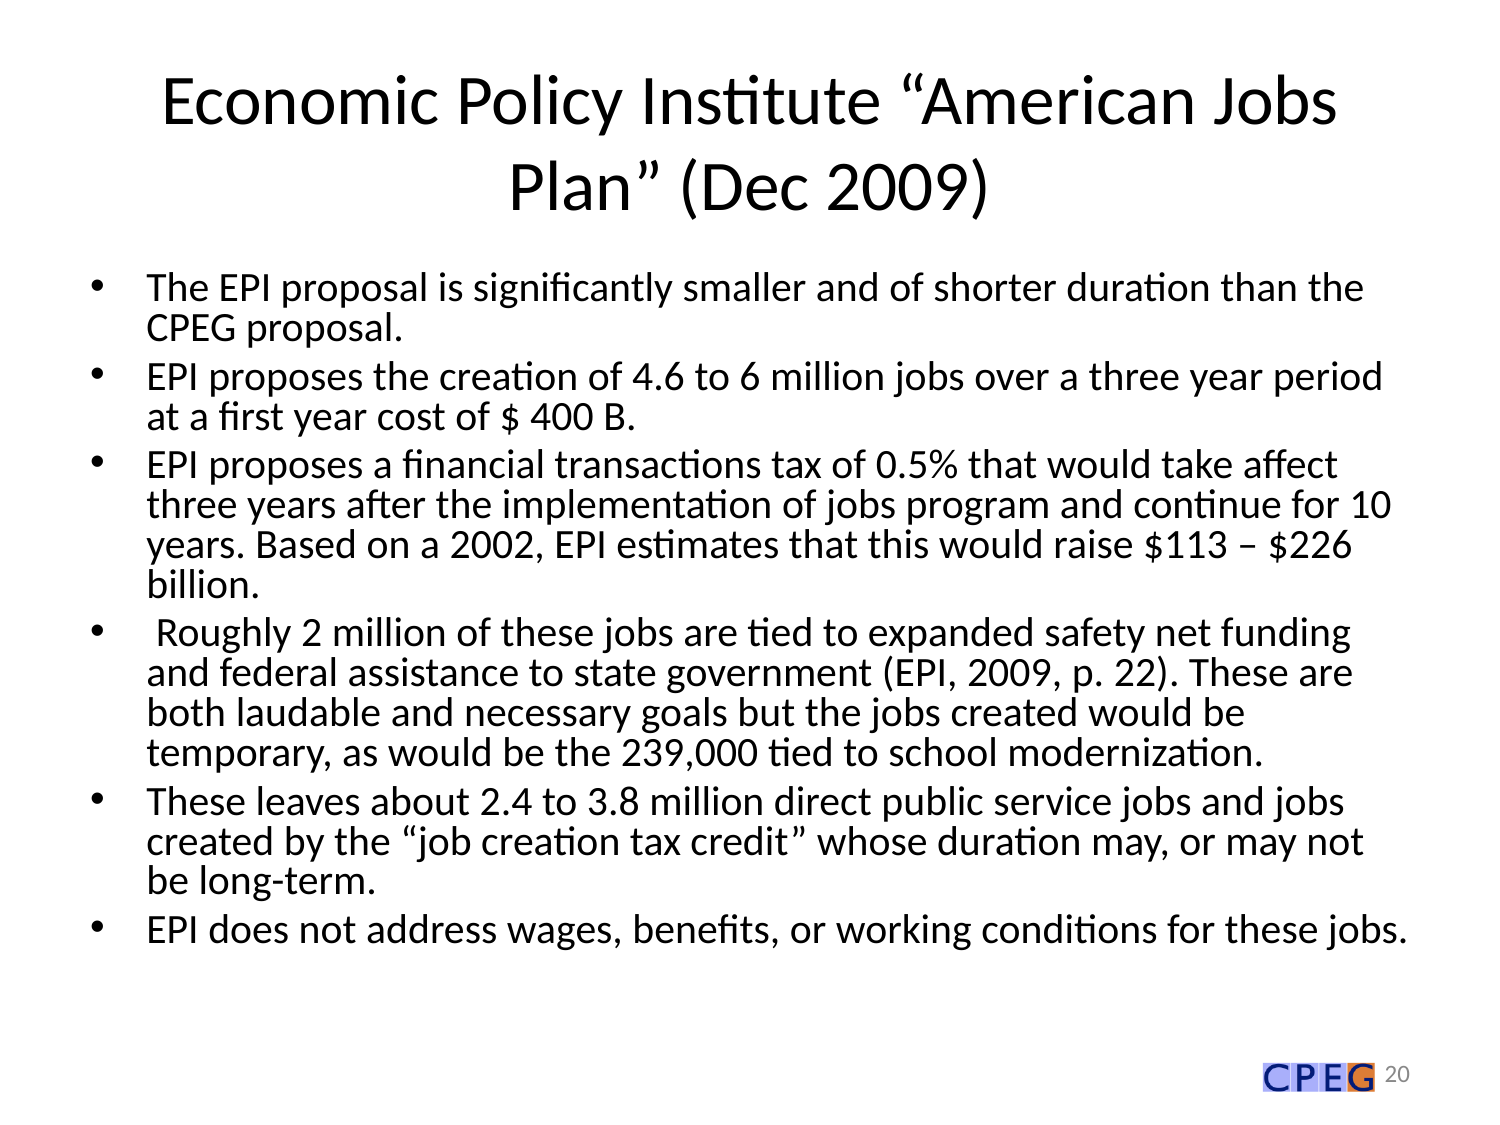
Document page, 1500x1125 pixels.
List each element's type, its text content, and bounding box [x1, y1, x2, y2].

title Economic Policy Institute “American Jobs Plan” (Dec 2009) [75, 45, 1425, 233]
slide_number 20 [1074, 1042, 1425, 1103]
picture [1262, 1062, 1376, 1093]
list The EPI proposal is significantly smaller and of shorter duration than the CPEG proposal. EPI proposes the creation of 4.6 to 6 million jobs over a three year period at a first year cost of $ 400 B. EPI proposes a financial transactions tax of 0.5% that would take affect three years after the implementation of jobs program and continue for 10 years. Based on a 2002, EPI estimates that this would raise $113 – $226 billion. Roughly 2 million of these jobs are tied to expanded safety net funding and federal assistance to state government (EPI, 2009, p. 22). These are both laudable and necessary goals but the jobs created would be temporary, as would be the 239,000 tied to school modernization. These leaves about 2.4 to 3.8 million direct public service jobs and jobs created by the “job creation tax credit” whose duration may, or may not be long-term. EPI does not address wages, benefits, or working conditions for these jobs. [75, 262, 1425, 1005]
